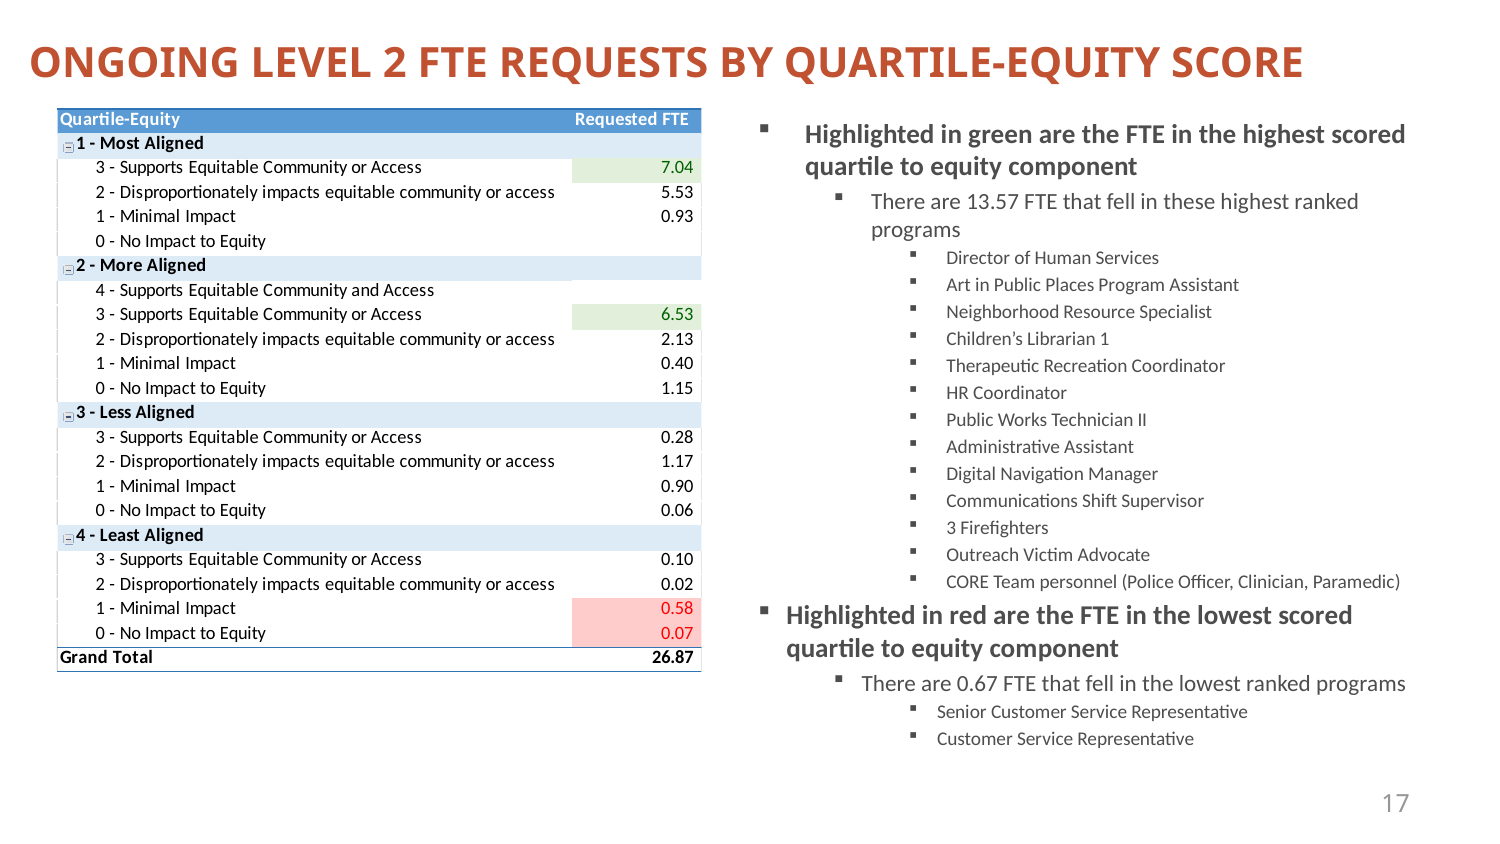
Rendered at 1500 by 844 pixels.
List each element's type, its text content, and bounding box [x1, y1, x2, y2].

slide_number 17 [1074, 782, 1425, 827]
title ONGOING LEVEL 2 FTE REQUESTS BY QUARTILE-EQUITY SCORE [13, 12, 1364, 109]
picture [56, 108, 703, 674]
list Highlighted in green are the FTE in the highest scored quartile to equity component There are 13.57 FTE that fell in these highest ranked programs Director of Human Services Art in Public Places Program Assistant Neighborhood Resource Specialist Children’s Librarian 1 Therapeutic Recreation Coordinator HR Coordinator Public Works Technician II Administrative Assistant Digital Navigation Manager Communications Shift Supervisor 3 Firefighters Outreach Victim Advocate CORE Team personnel (Police Officer, Clinician, Paramedic) Highlighted in red are the FTE in the lowest scored quartile to equity component There are 0.67 FTE that fell in the lowest ranked programs Senior Customer Service Representative Customer Service Representative [667, 108, 1425, 778]
